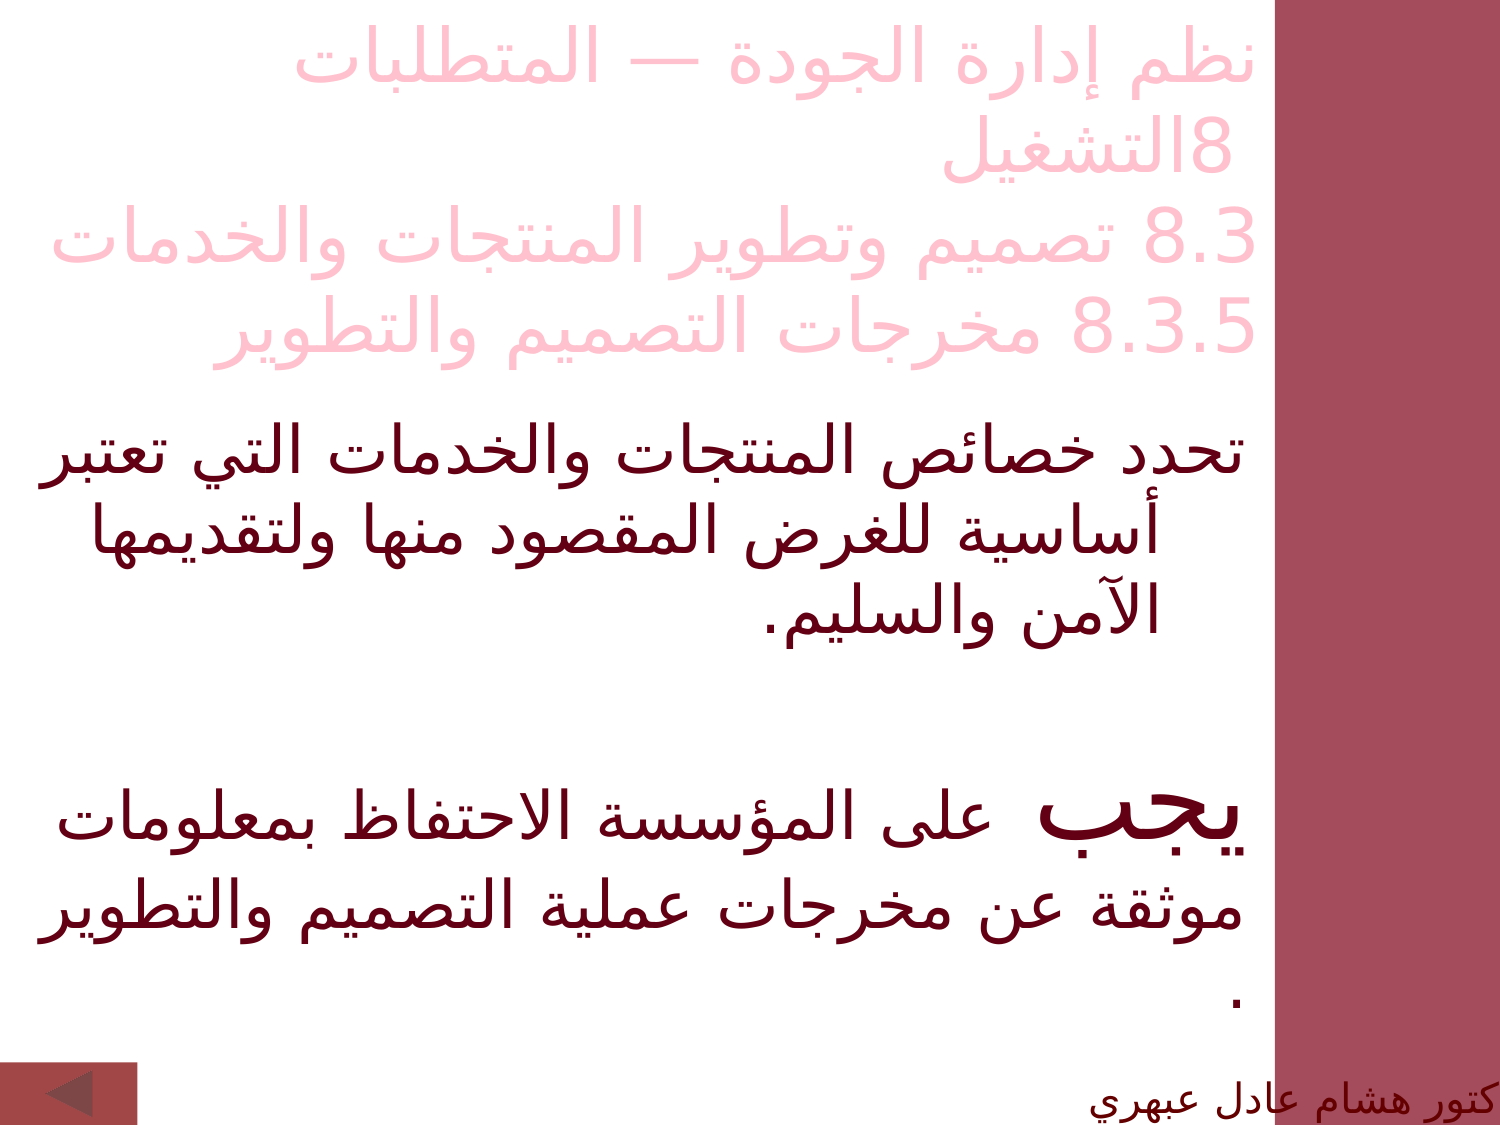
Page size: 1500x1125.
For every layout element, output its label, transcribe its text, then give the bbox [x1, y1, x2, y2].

text_box تحدد خصائص المنتجات والخدمات التي تعتبر أساسية للغرض المقصود منها ولتقديمها الآمن والسليم. يجب على المؤسسة الاحتفاظ بمعلومات موثقة عن مخرجات عملية التصميم والتطوير . [12, 399, 1263, 1030]
text_box نظم إدارة الجودة — المتطلبات 8التشغيل 8.3 تصميم وتطوير المنتجات والخدمات 8.3.5 مخرجات التصميم والتطوير [0, 0, 1275, 375]
text_box الدكتور هشام عادل عبهري [1073, 1064, 1500, 1125]
text_box [0, 1060, 140, 1125]
text_box [1273, 0, 1500, 1064]
